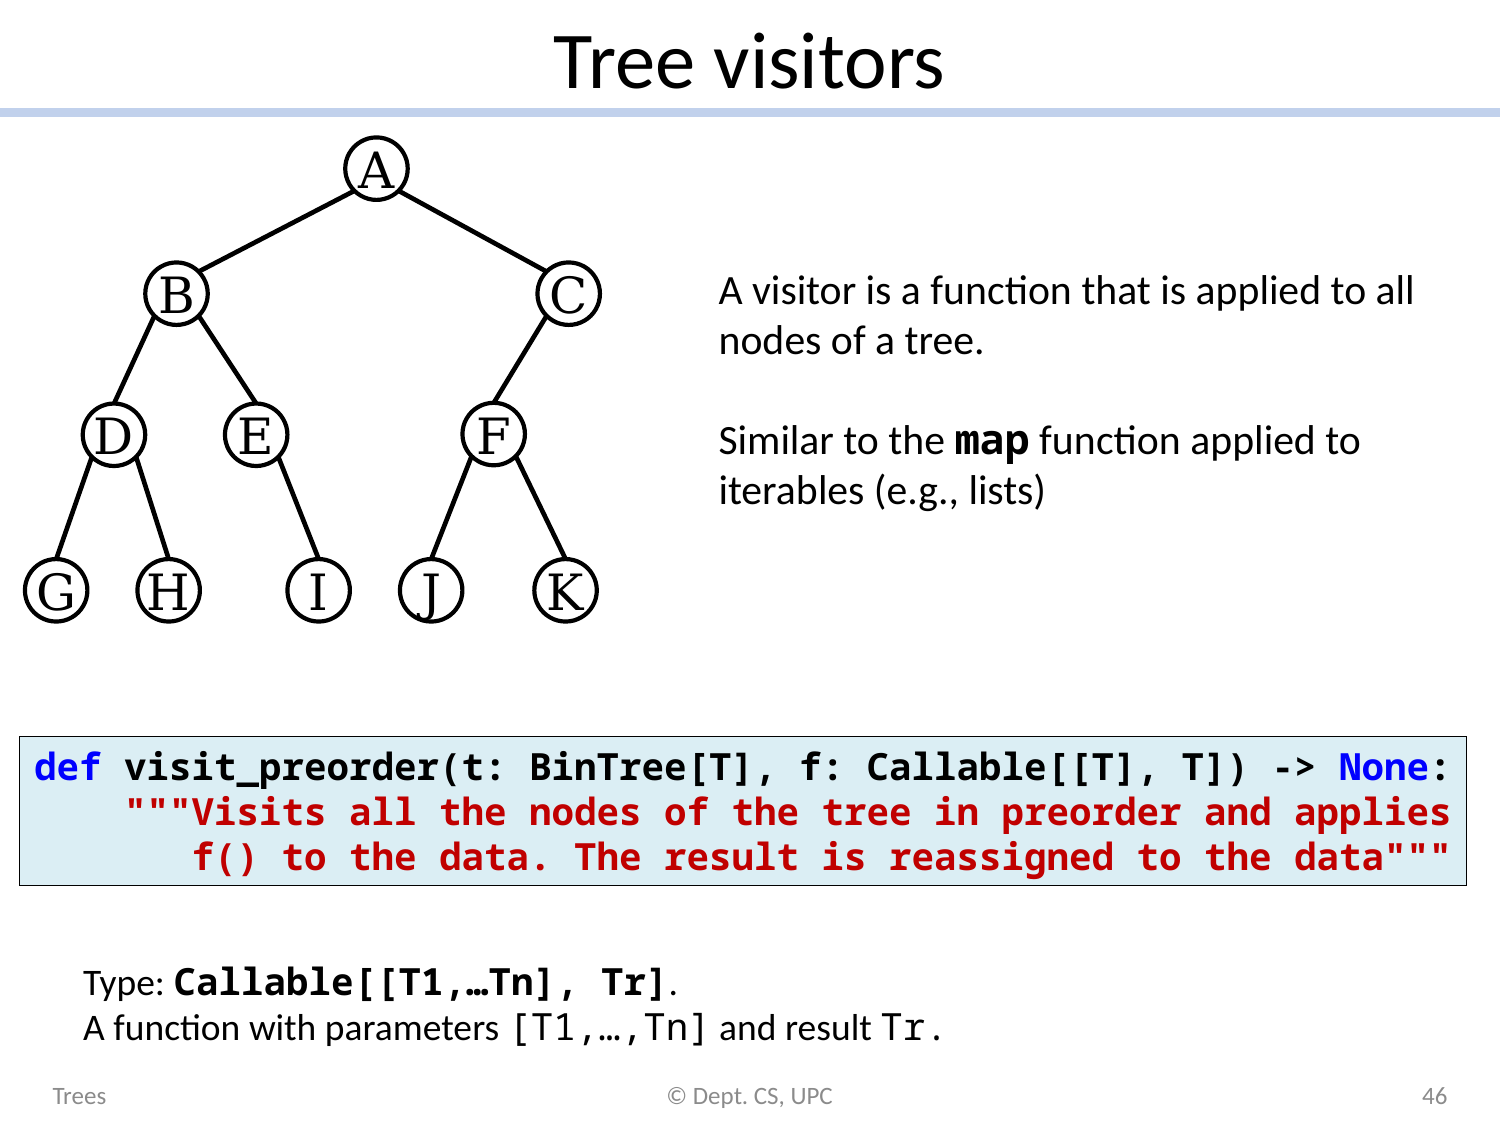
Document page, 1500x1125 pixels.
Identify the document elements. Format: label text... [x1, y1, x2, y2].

footer © Dept. CS, UPC [512, 1065, 988, 1125]
slide_number Trees [37, 1065, 388, 1125]
text_box def visit_preorder(t: BinTree[T], f: Callable[[T], T]) -> None: """Visits all the nodes of the tree in preorder and applies f() to the data. The result is reassigned to the data""" [19, 736, 1467, 886]
text_box A visitor is a function that is applied to all nodes of a tree. Similar to the map function applied to iterables (e.g., lists) [703, 255, 1431, 521]
slide_number 46 [1112, 1065, 1463, 1125]
text_box Type: Callable[[T1,…Tn], Tr]. A function with parameters [T1,…,Tn] and result Tr. [68, 950, 963, 1056]
title Tree visitors [75, 0, 1425, 113]
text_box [24, 137, 601, 622]
